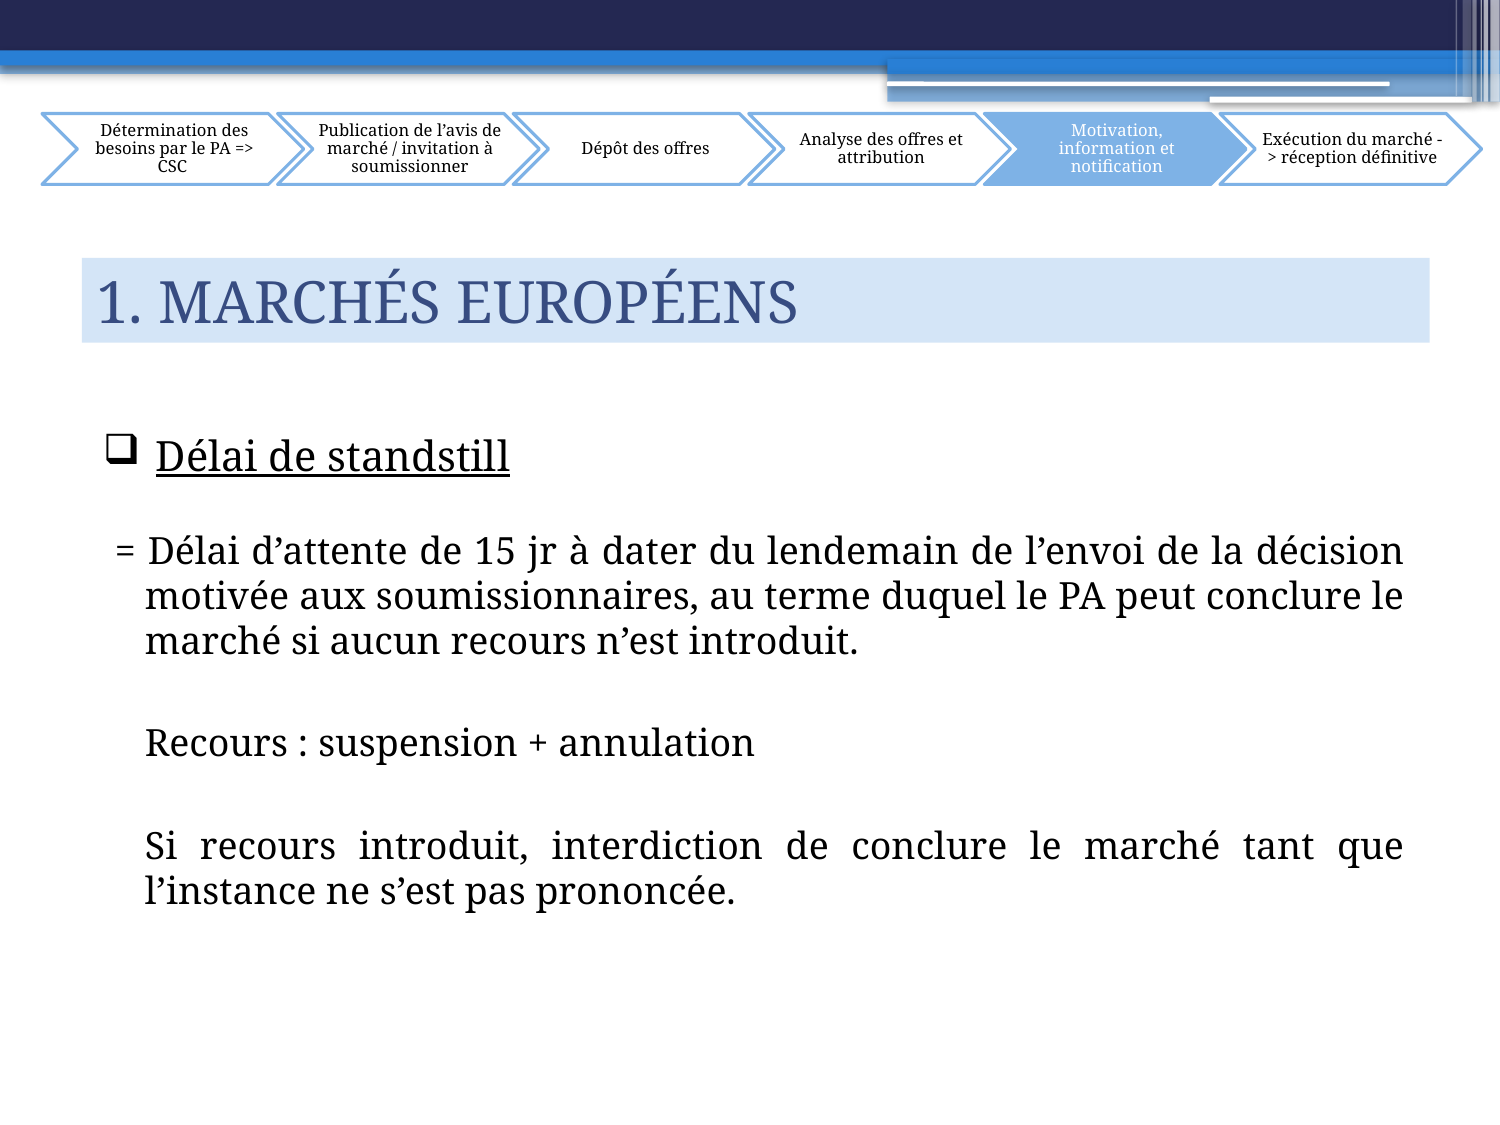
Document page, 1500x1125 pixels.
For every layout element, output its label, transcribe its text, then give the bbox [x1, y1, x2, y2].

list Délai de standstill = Délai d’attente de 15 jr à dater du lendemain de l’envoi de la décision motivée aux soumissionnaires, au terme duquel le PA peut conclure le marché si aucun recours n’est introduit. Recours : suspension + annulation Si recours introduit, interdiction de conclure le marché tant que l’instance ne s’est pas prononcée. [70, 421, 1421, 1067]
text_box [41, 113, 1483, 185]
text_box 1. Marchés européens [81, 257, 1430, 343]
